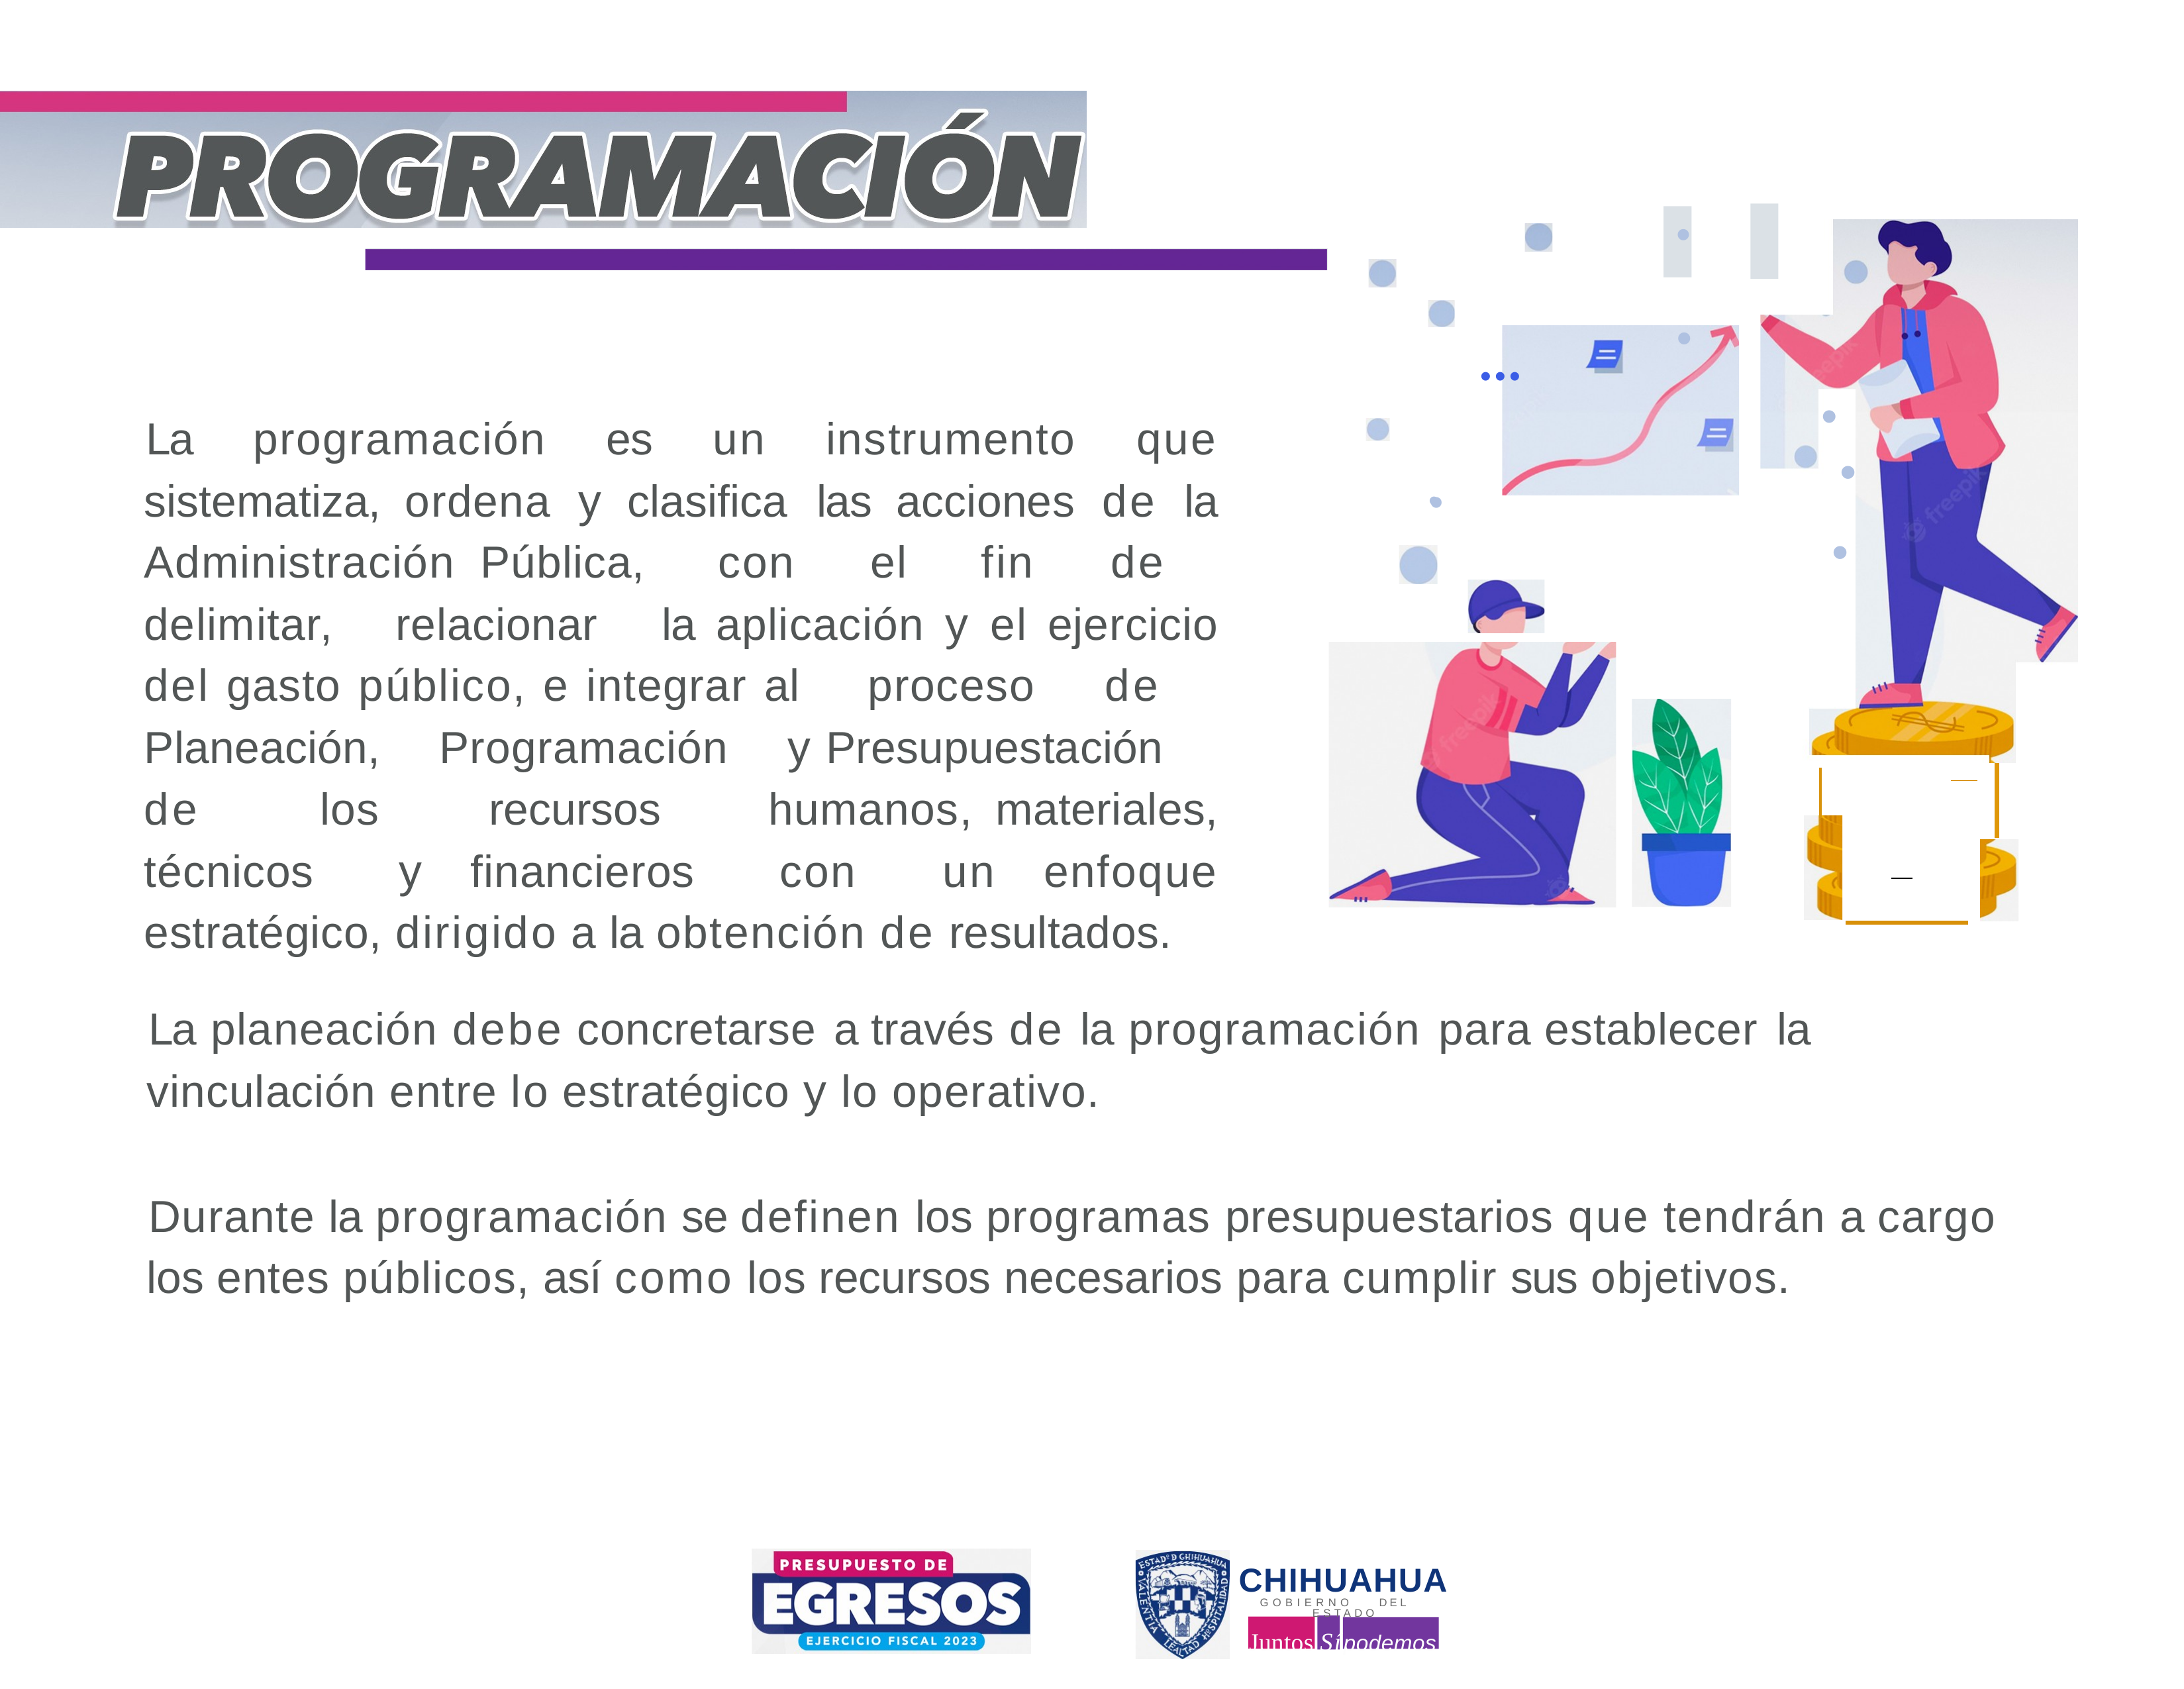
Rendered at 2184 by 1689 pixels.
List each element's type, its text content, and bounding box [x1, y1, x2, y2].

text_box [1804, 815, 1843, 916]
text_box [1135, 1550, 1230, 1659]
text_box [1467, 580, 1545, 633]
text_box • • [1830, 440, 1861, 580]
text_box La programación es un instrumento que sistematiza, ordena y clasifica las acciones de la Administración Pública, con el fin de delimitar, relacionar la aplicación y el ejercicio del gasto público, e integrar al proceso de Planeación, Programación y Presupuestación de los recursos humanos, materiales, técnicos y financieros con un enfoque estratégico, dirigido a la obtención de resultados. [142, 402, 1220, 957]
text_box [365, 248, 1328, 270]
text_box • [1427, 480, 1442, 519]
text_box [1632, 699, 1732, 907]
text_box [752, 1549, 1031, 1654]
text_box • • ••• • • [1427, 205, 1839, 423]
text_box [1399, 545, 1438, 584]
text_box [1342, 1647, 1439, 1649]
text_box [1248, 1647, 1315, 1649]
text_box [0, 91, 1087, 228]
text_box [1365, 418, 1390, 441]
text_box [1502, 423, 1740, 495]
text_box CHIHUAHUA GOBIERNO DEL ESTADO Juntos Sípodemos [1235, 1559, 1454, 1647]
text_box [1368, 259, 1397, 287]
text_box [1328, 642, 1616, 907]
text_box [1980, 839, 2019, 916]
text_box [1760, 219, 2078, 763]
text_box [1317, 1647, 1340, 1650]
text_box La planeación debe concretarse a través de la programación para establecer la vinculación entre lo estratégico y lo operativo. Durante la programación se definen los programas presupuestarios que tendrán a cargo los entes públicos, así como los recursos necesarios para cumplir sus objetivos. [145, 916, 2061, 1554]
